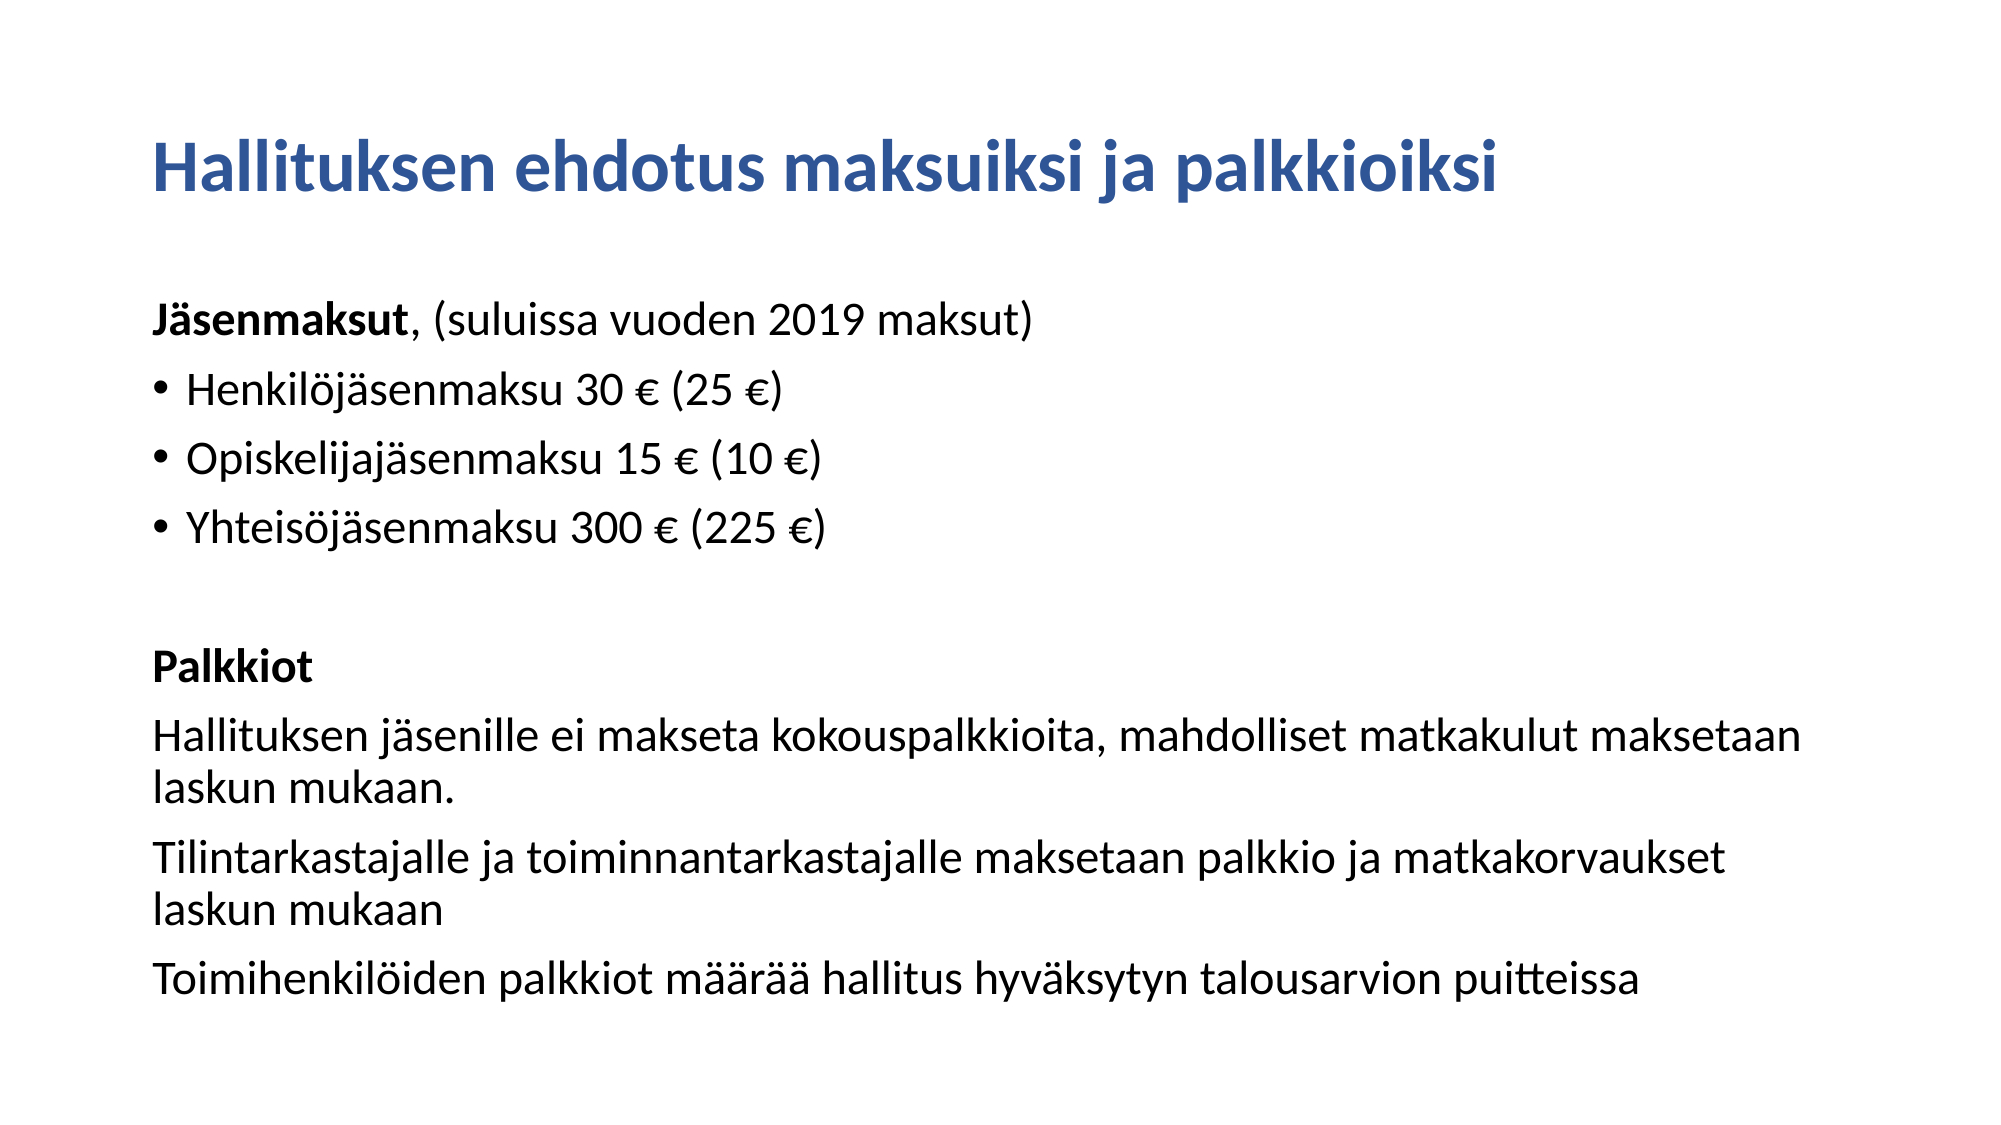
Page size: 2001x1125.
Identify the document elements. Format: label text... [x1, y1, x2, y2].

list Hallituksen ehdotus maksuiksi ja palkkioiksi Jäsenmaksut, (suluissa vuoden 2019 maksut) Henkilöjäsenmaksu 30 € (25 €) Opiskelijajäsenmaksu 15 € (10 €) Yhteisöjäsenmaksu 300 € (225 €) Palkkiot Hallituksen jäsenille ei makseta kokouspalkkioita, mahdolliset matkakulut maksetaan laskun mukaan. Tilintarkastajalle ja toiminnantarkastajalle maksetaan palkkio ja matkakorvaukset laskun mukaan Toimihenkilöiden palkkiot määrää hallitus hyväksytyn talousarvion puitteissa [137, 120, 1863, 1014]
